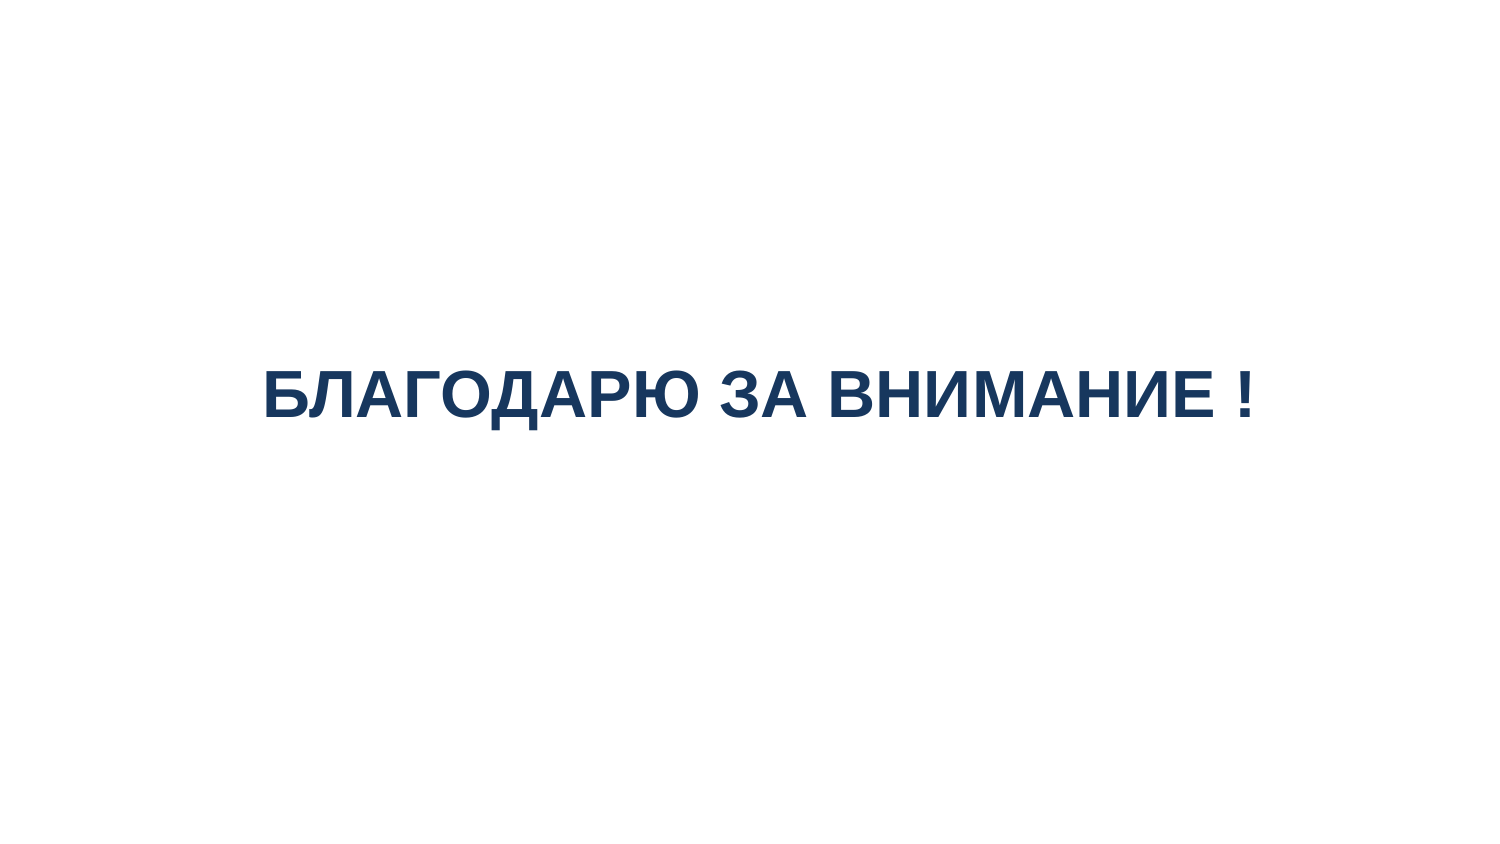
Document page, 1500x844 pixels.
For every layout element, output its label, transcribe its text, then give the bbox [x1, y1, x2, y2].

text_box БЛАГОДАРЮ ЗА ВНИМАНИЕ ! [247, 342, 1320, 438]
